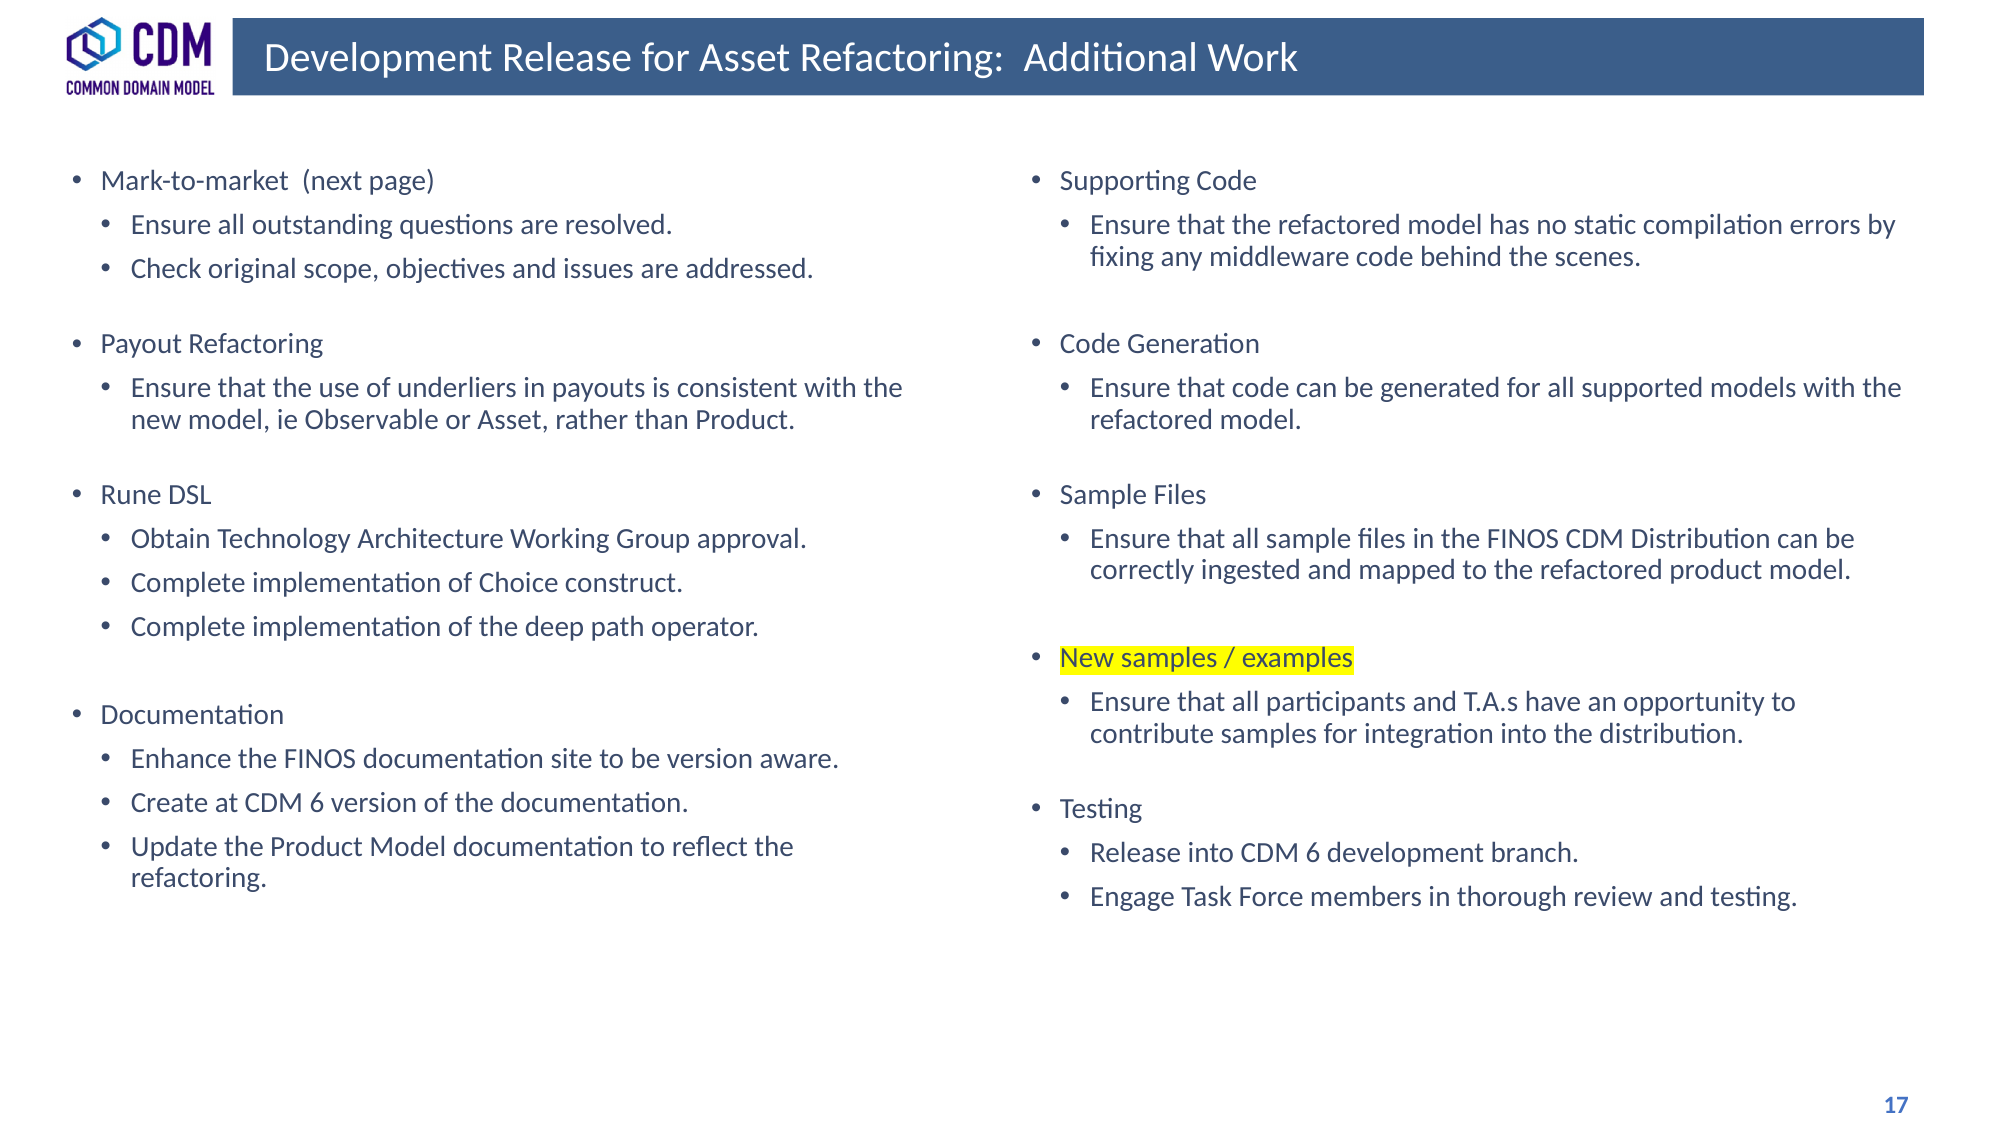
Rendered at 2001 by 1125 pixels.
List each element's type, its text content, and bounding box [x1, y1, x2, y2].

picture [65, 16, 216, 96]
slide_number 17 [1474, 1083, 1924, 1125]
text_box Supporting Code Ensure that the refactored model has no static compilation errors by fixing any middleware code behind the scenes. Code Generation Ensure that code can be generated for all supported models with the refactored model. Sample Files Ensure that all sample files in the FINOS CDM Distribution can be correctly ingested and mapped to the refactored product model. New samples / examples Ensure that all participants and T.A.s have an opportunity to contribute samples for integration into the distribution. Testing Release into CDM 6 development branch. Engage Task Force members in thorough review and testing. [1016, 110, 1924, 1083]
title Development Release for Asset Refactoring: Additional Work [249, 27, 1874, 90]
list Mark-to-market (next page) Ensure all outstanding questions are resolved. Check original scope, objectives and issues are addressed. Payout Refactoring Ensure that the use of underliers in payouts is consistent with the new model, ie Observable or Asset, rather than Product. Rune DSL Obtain Technology Architecture Working Group approval. Complete implementation of Choice construct. Complete implementation of the deep path operator. Documentation Enhance the FINOS documentation site to be version aware. Create at CDM 6 version of the documentation. Update the Product Model documentation to reflect the refactoring. [56, 110, 923, 1055]
